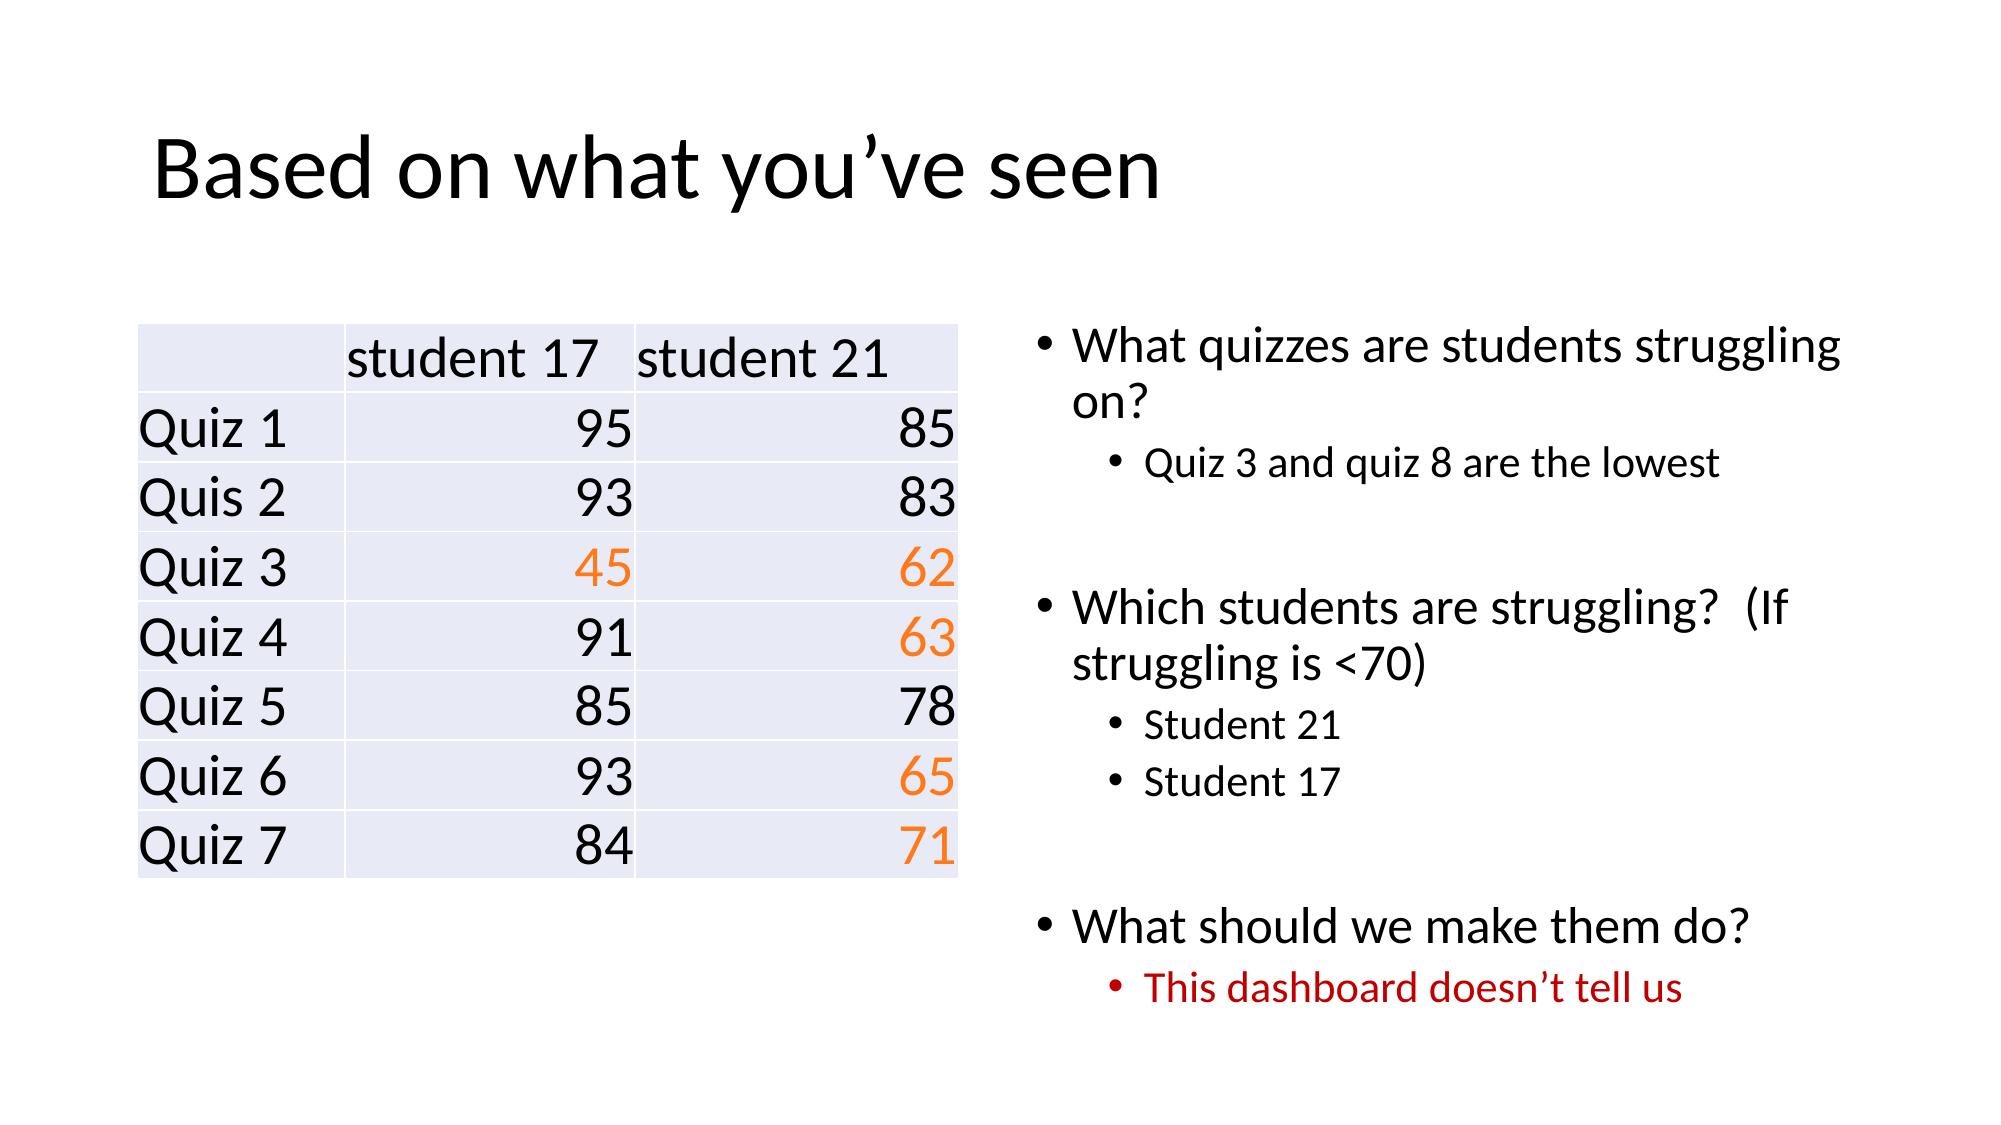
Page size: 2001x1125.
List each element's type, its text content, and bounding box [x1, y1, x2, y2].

list What quizzes are students struggling on? Quiz 3 and quiz 8 are the lowest Which students are struggling? (If struggling is <70) Student 21 Student 17 What should we make them do? This dashboard doesn’t tell us [1020, 310, 1885, 1025]
table_header student 17 [346, 324, 634, 391]
table_cell 91 [346, 602, 634, 670]
table_cell 71 [636, 811, 958, 878]
table_cell 78 [636, 671, 958, 739]
table_cell 62 [636, 532, 958, 600]
table_cell 84 [346, 811, 634, 878]
table_cell 93 [346, 463, 634, 531]
table_cell Quis 2 [138, 463, 344, 531]
table_cell Quiz 5 [138, 671, 344, 739]
table_cell 45 [346, 532, 634, 600]
table_cell Quiz 6 [138, 741, 344, 809]
table_cell 93 [346, 741, 634, 809]
table_cell 63 [636, 602, 958, 670]
table_cell 65 [636, 741, 958, 809]
table_cell 85 [636, 393, 958, 461]
table_cell 95 [346, 393, 634, 461]
table_cell Quiz 4 [138, 602, 344, 670]
table_cell Quiz 3 [138, 532, 344, 600]
table_cell 85 [346, 671, 634, 739]
table_cell 83 [636, 463, 958, 531]
table_cell Quiz 1 [138, 393, 344, 461]
table_header student 21 [636, 324, 958, 391]
table_header [138, 324, 344, 391]
title Based on what you’ve seen [137, 59, 1863, 278]
table_cell Quiz 7 [138, 811, 344, 878]
